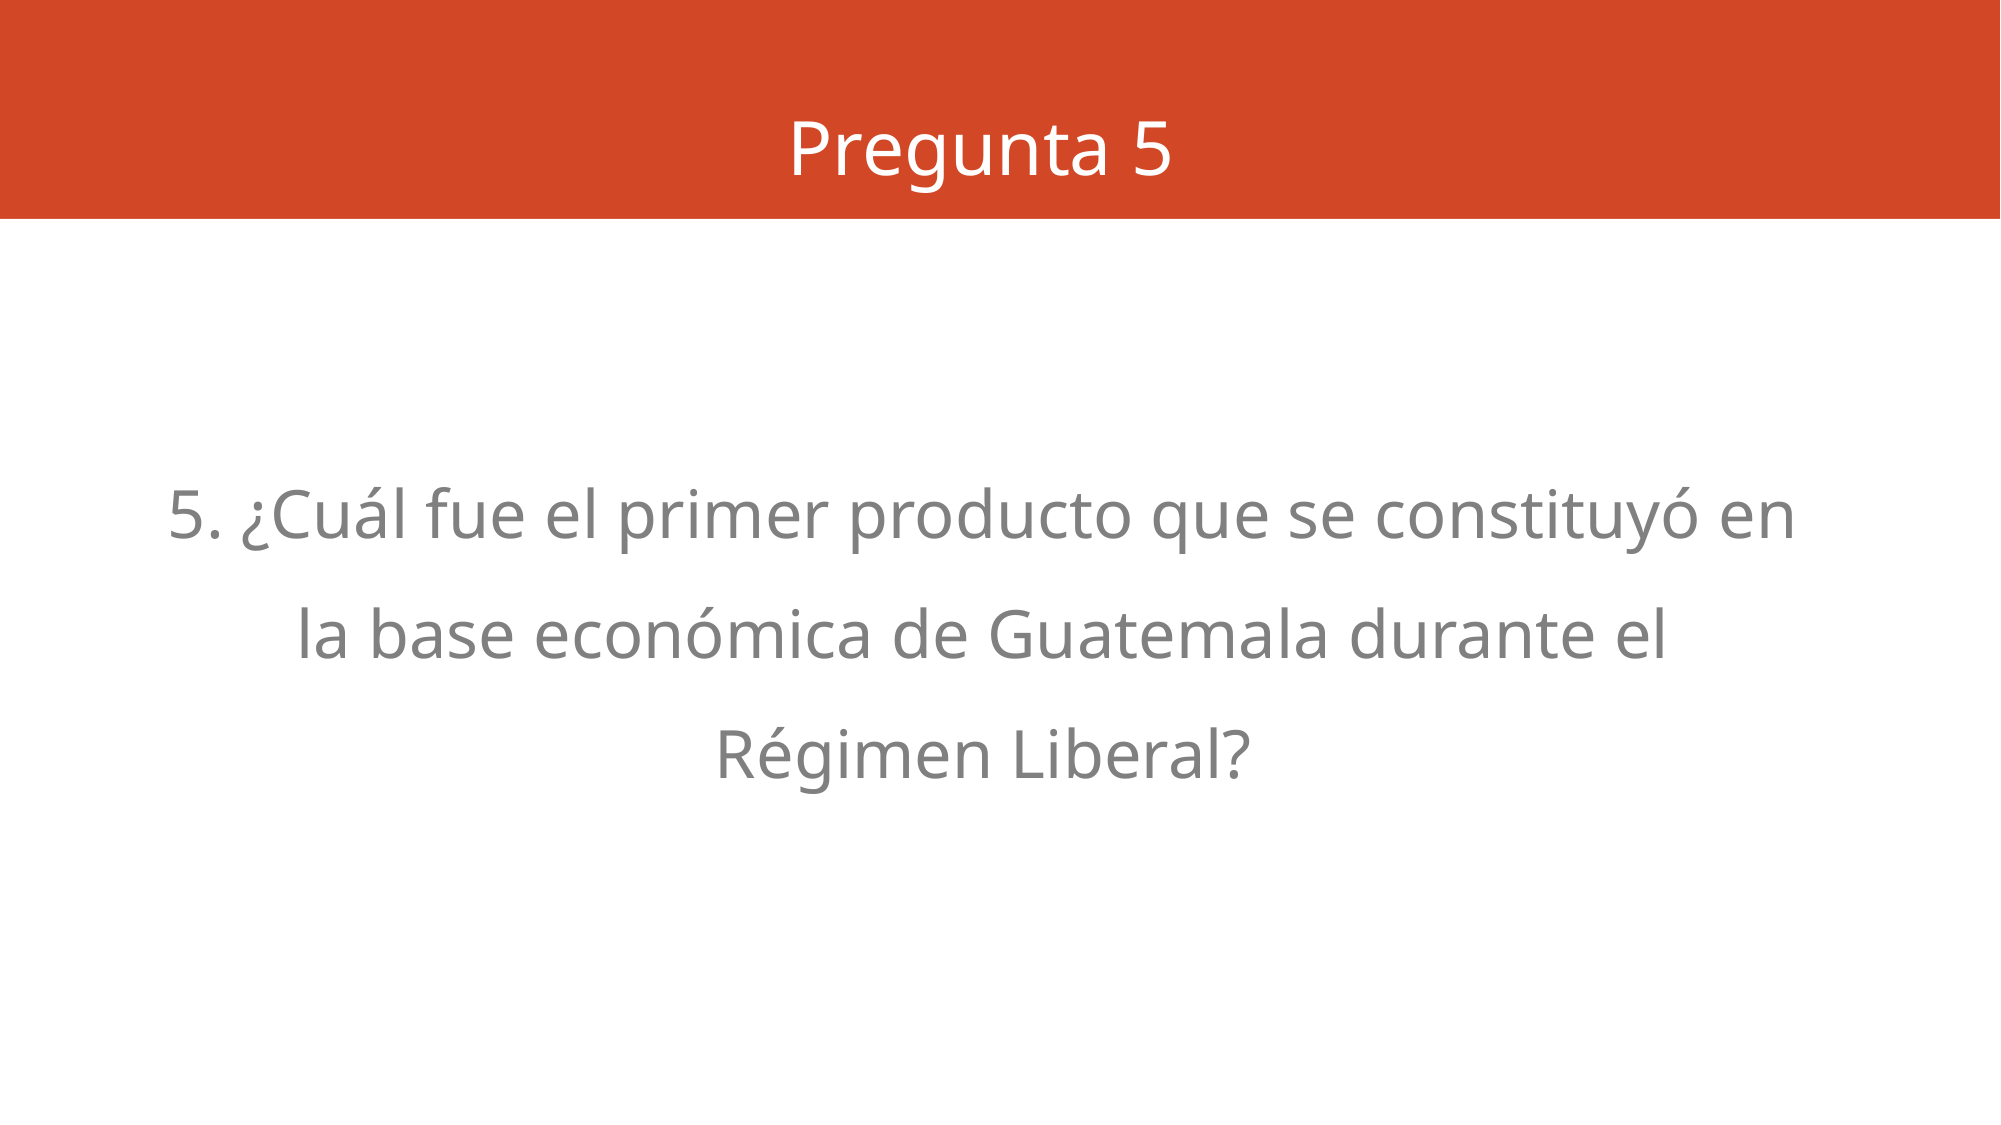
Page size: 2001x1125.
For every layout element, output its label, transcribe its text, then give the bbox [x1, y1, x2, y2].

list 5. ¿Cuál fue el primer producto que se constituyó en la base económica de Guatemala durante el Régimen Liberal? [137, 299, 1830, 1014]
title Pregunta 5 [99, 0, 1863, 199]
